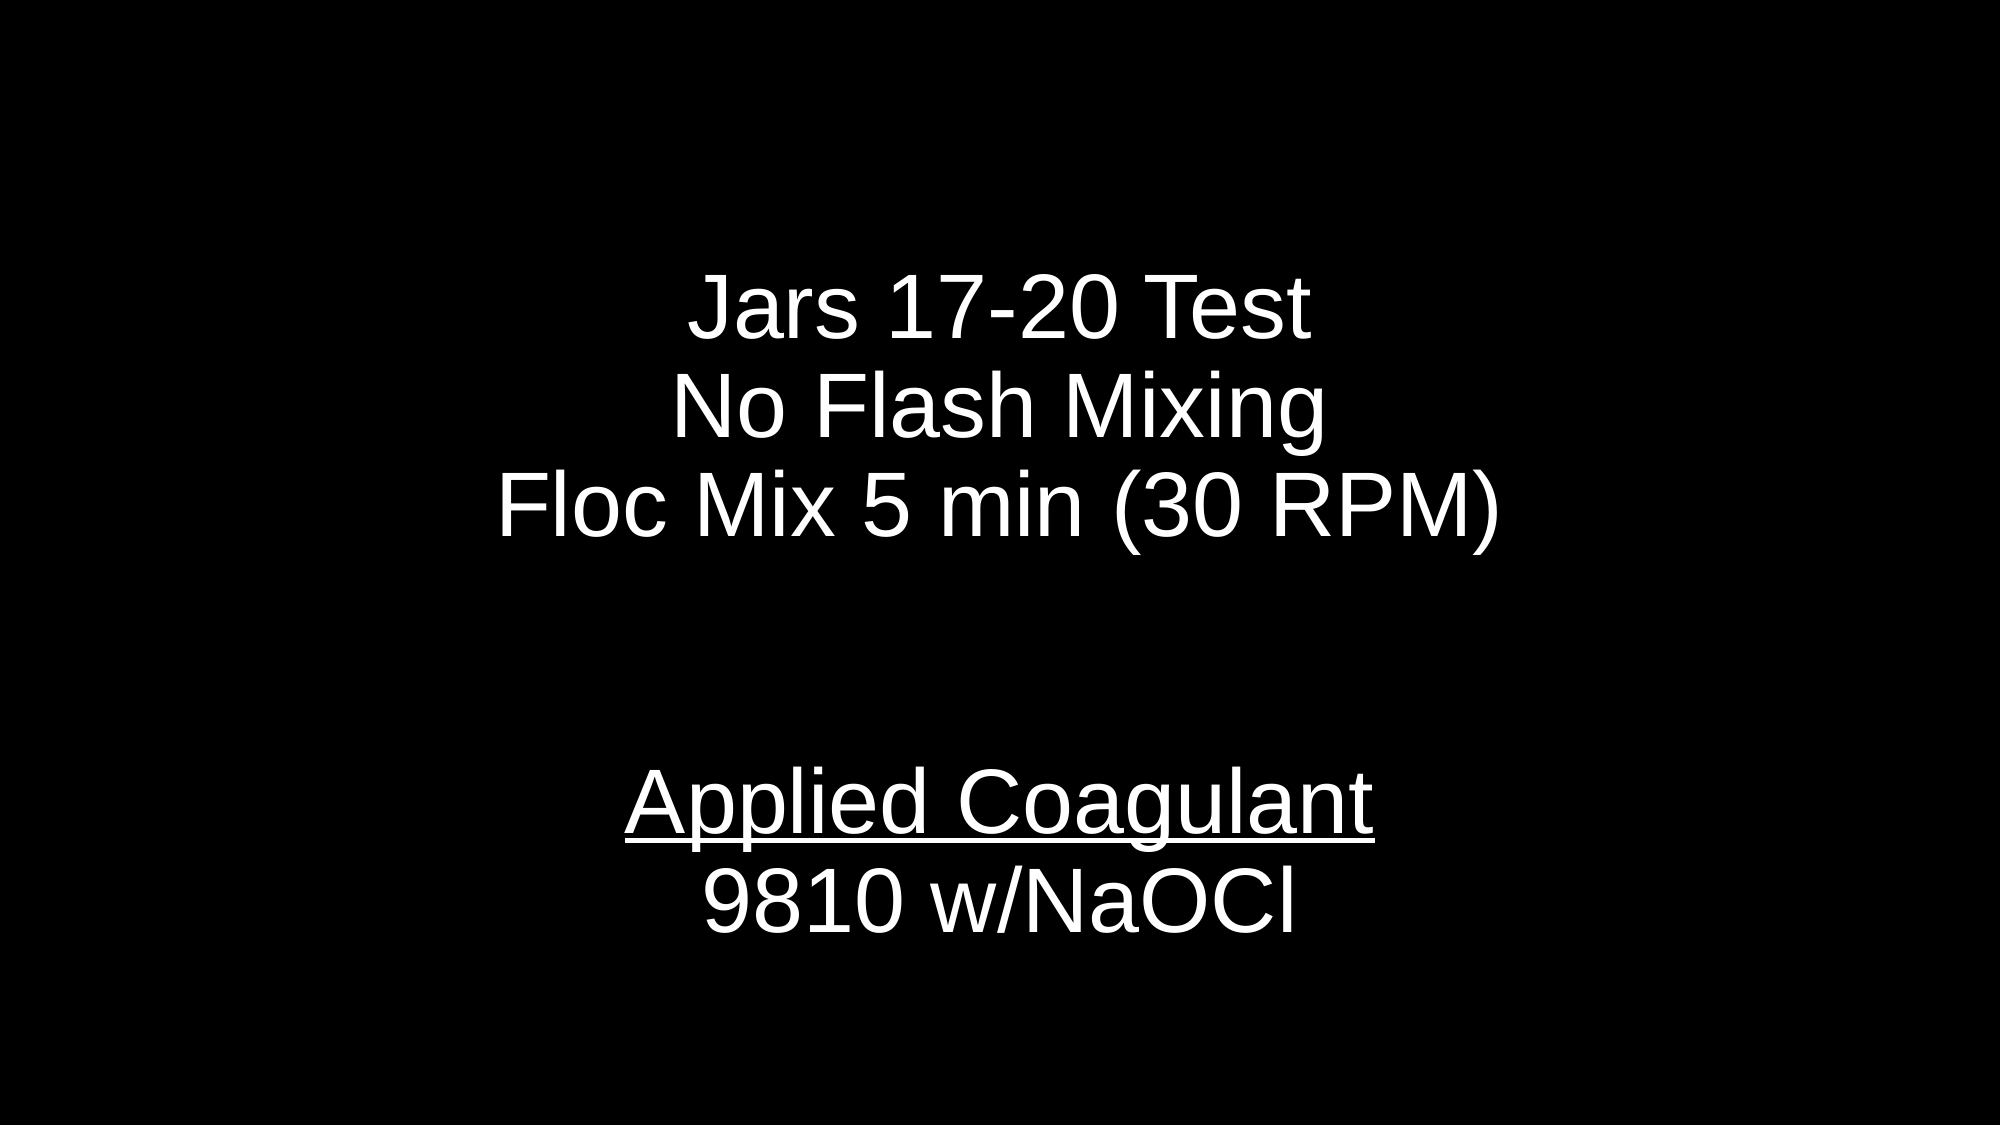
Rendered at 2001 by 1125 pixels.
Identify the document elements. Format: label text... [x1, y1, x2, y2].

title Jars 17-20 Test No Flash Mixing Floc Mix 5 min (30 RPM) Applied Coagulant 9810 w/NaOCl [249, 184, 1750, 960]
